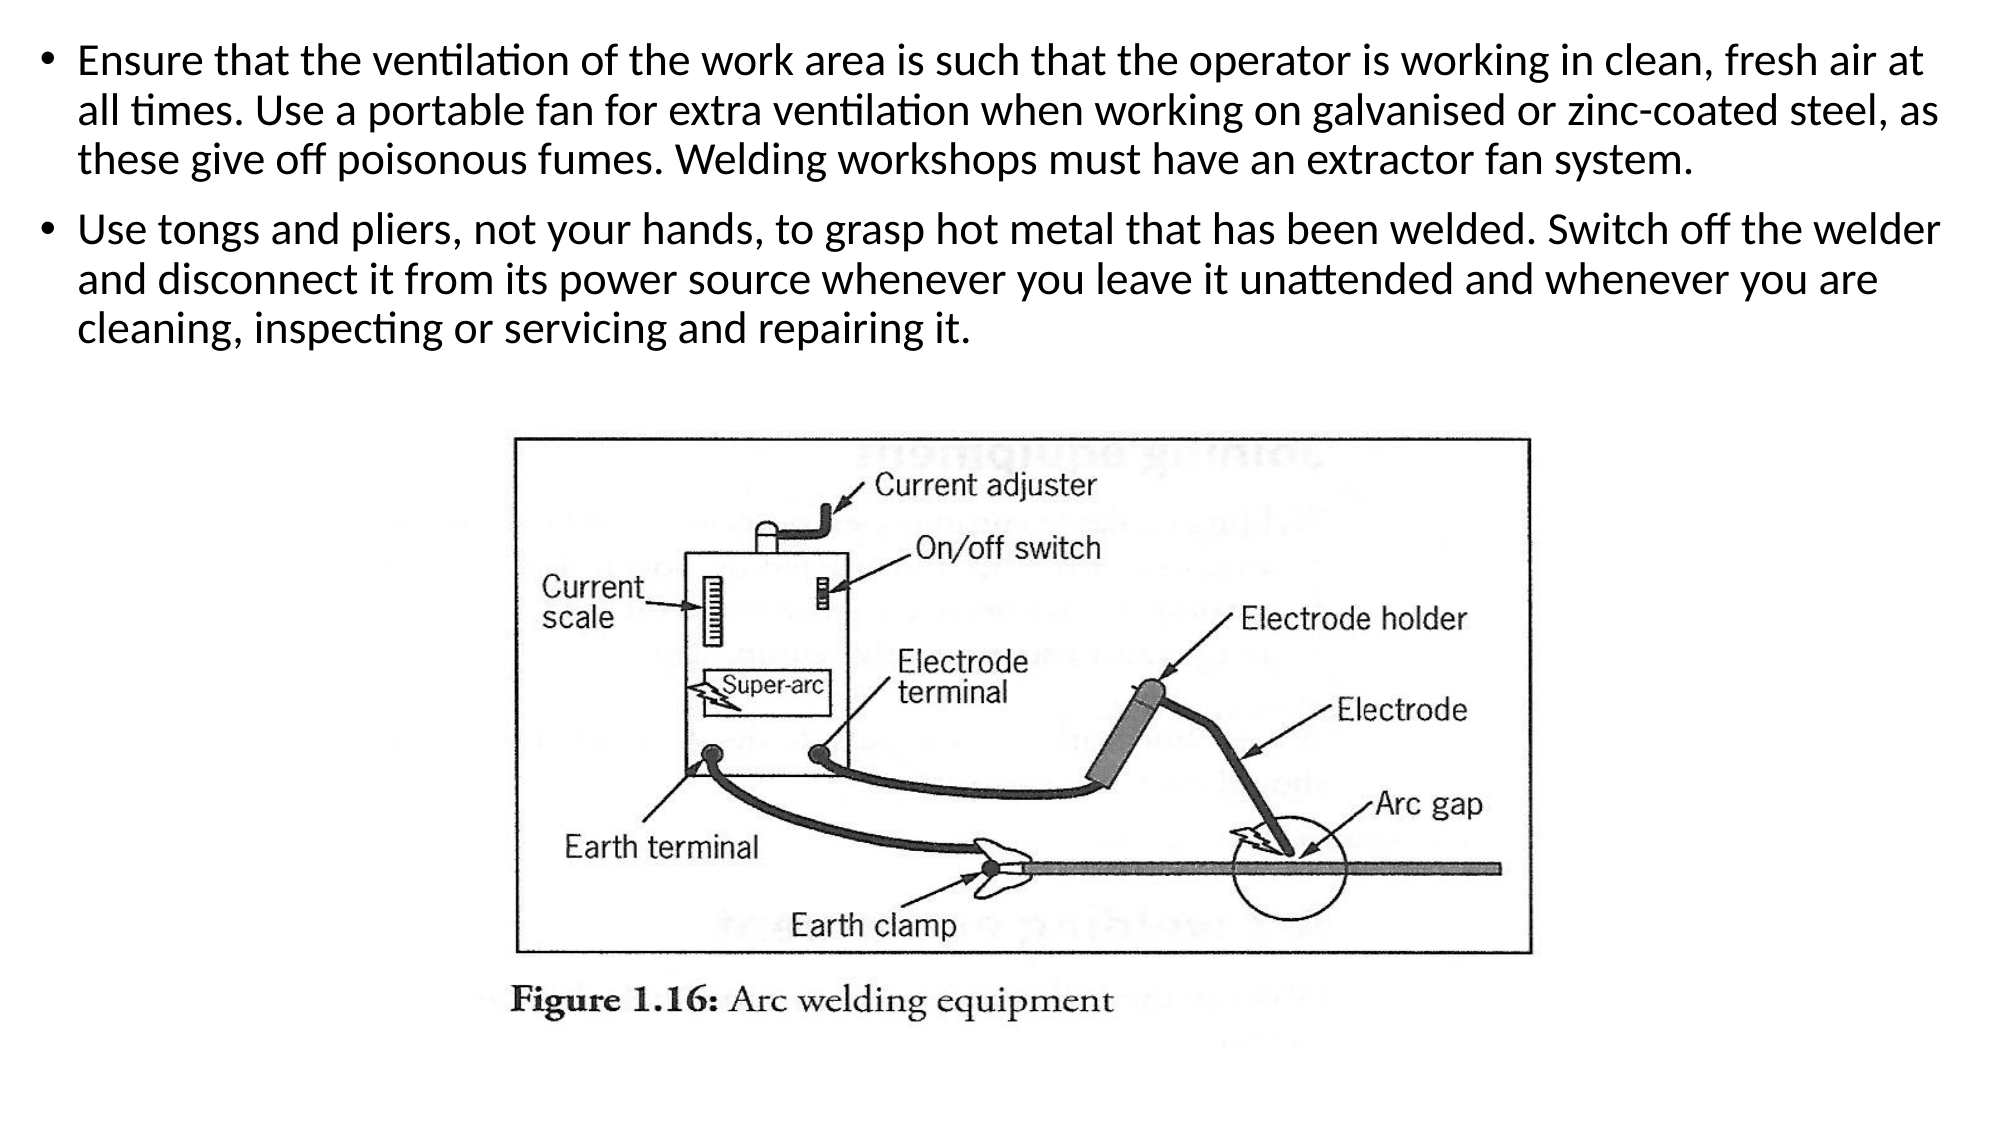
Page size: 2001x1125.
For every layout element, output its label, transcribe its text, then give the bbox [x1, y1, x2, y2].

picture [385, 376, 1615, 1052]
list Ensure that the ventilation of the work area is such that the operator is working in clean, fresh air at all times. Use a portable fan for extra ventilation when working on galvanised or zinc-coated steel, as these give off poisonous fumes. Welding workshops must have an extractor fan system. Use tongs and pliers, not your hands, to grasp hot metal that has been welded. Switch off the welder and disconnect it from its power source whenever you leave it unattended and whenever you are cleaning, inspecting or servicing and repairing it. [24, 28, 1975, 1113]
